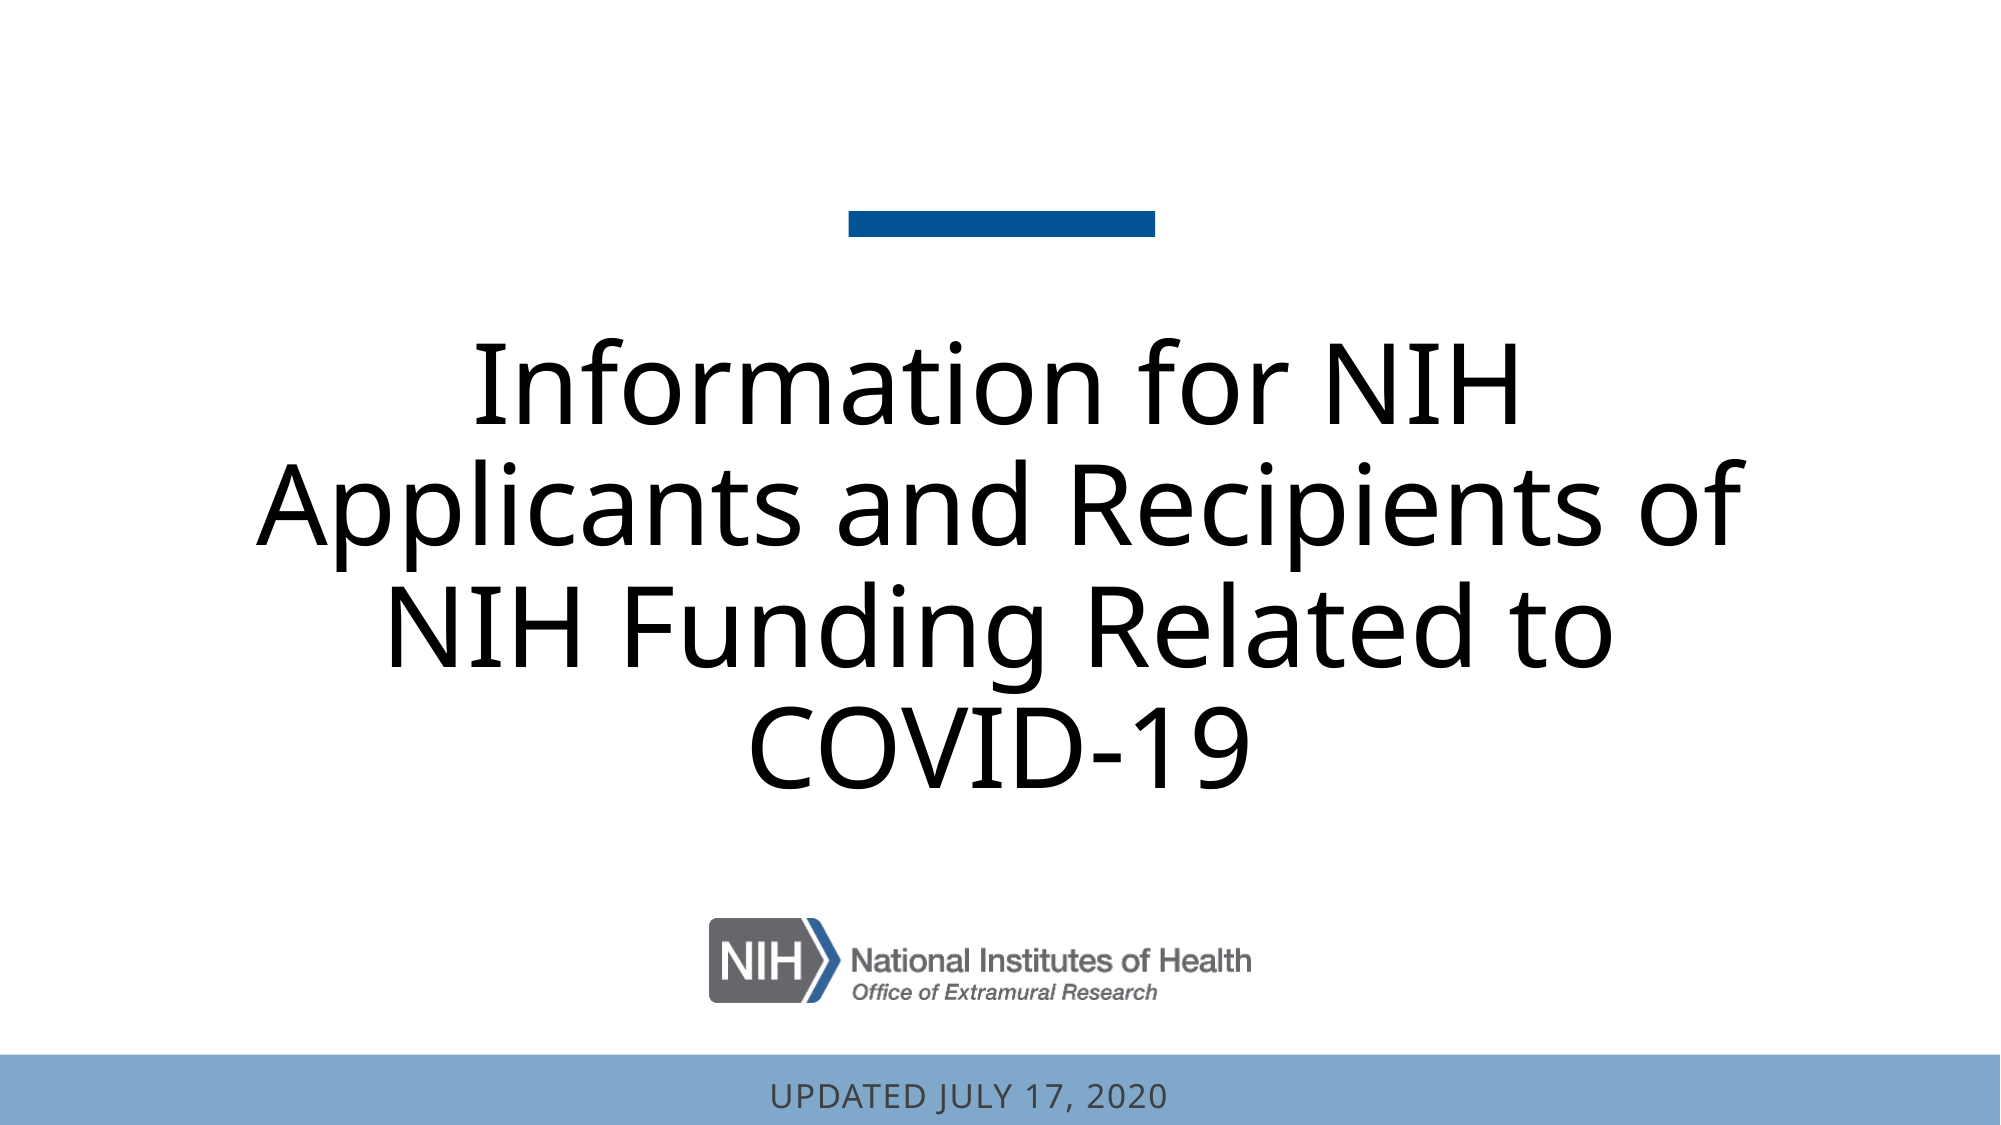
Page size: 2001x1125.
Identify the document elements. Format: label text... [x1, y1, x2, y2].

picture [709, 918, 1251, 1003]
title Information for NIH Applicants and Recipients of NIH Funding Related to COVID-19 [215, 476, 1785, 871]
list Updated July 17, 2020 [101, 1068, 1837, 1125]
